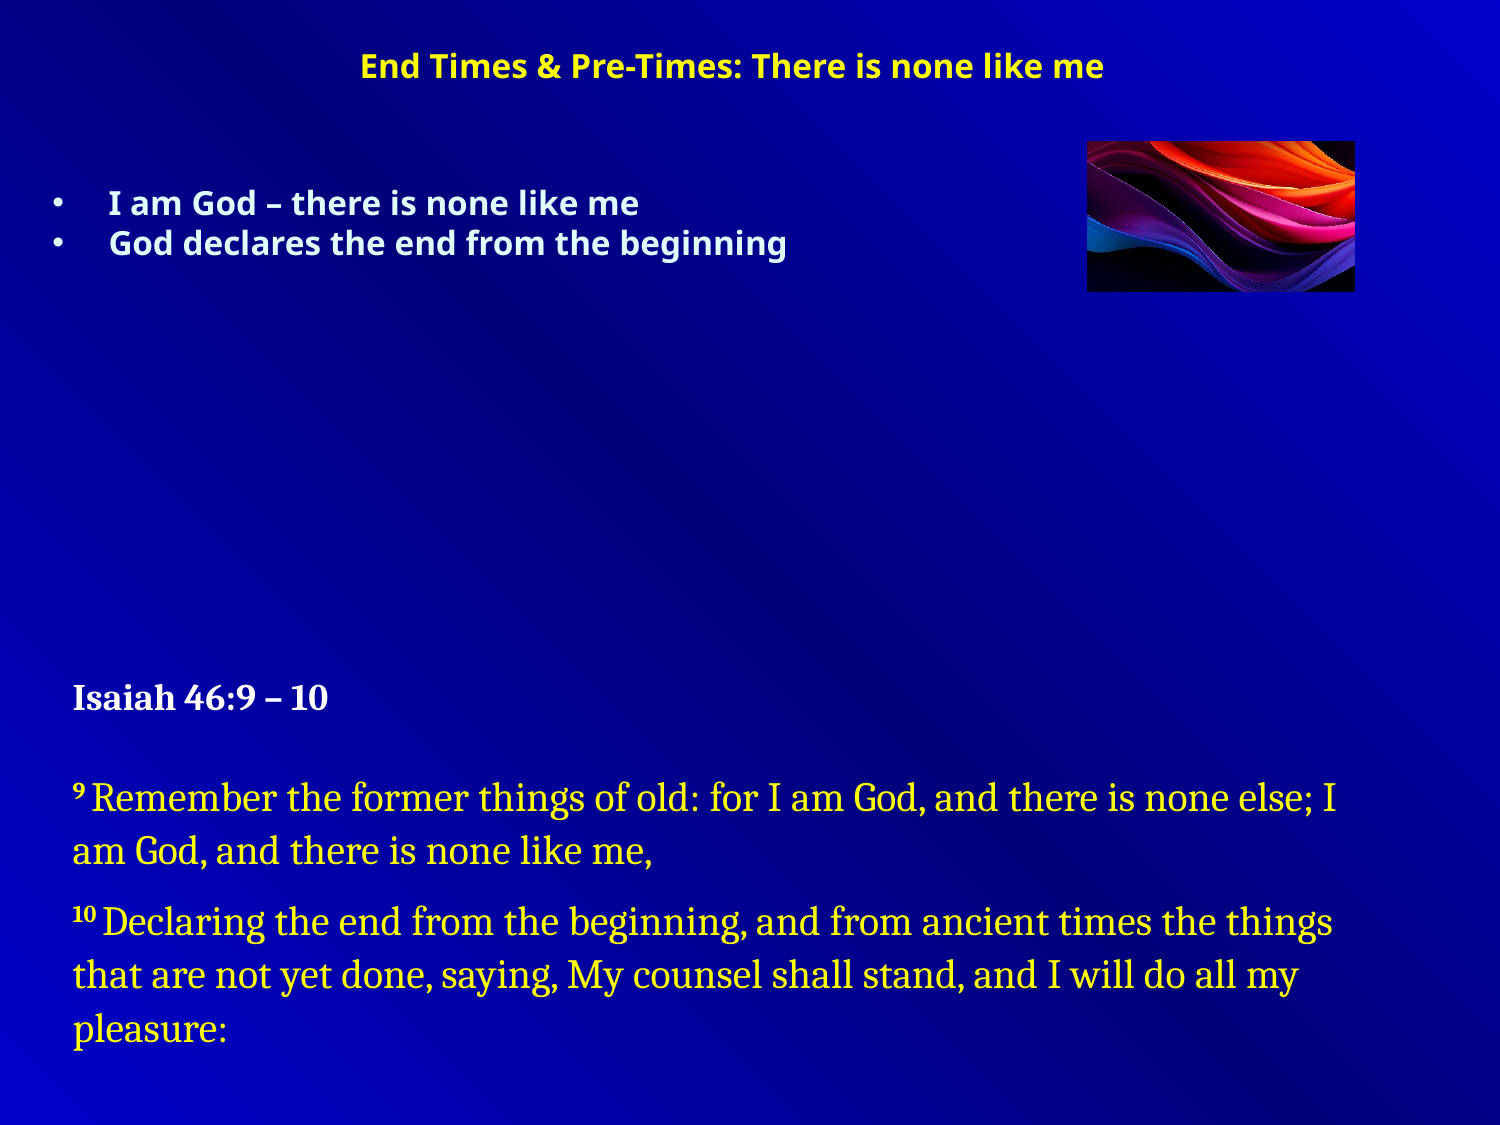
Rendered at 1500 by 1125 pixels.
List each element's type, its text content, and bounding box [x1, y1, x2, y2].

picture [1087, 141, 1355, 293]
text_box Isaiah 46:9 – 10 [57, 662, 371, 726]
text_box I am God – there is none like me God declares the end from the beginning [37, 174, 1038, 270]
text_box 9 Remember the former things of old: for I am God, and there is none else; I am God, and there is none like me, 10 Declaring the end from the beginning, and from ancient times the things that are not yet done, saying, My counsel shall stand, and I will do all my pleasure: [57, 759, 1414, 1058]
text_box End Times & Pre-Times: There is none like me [112, 37, 1353, 93]
